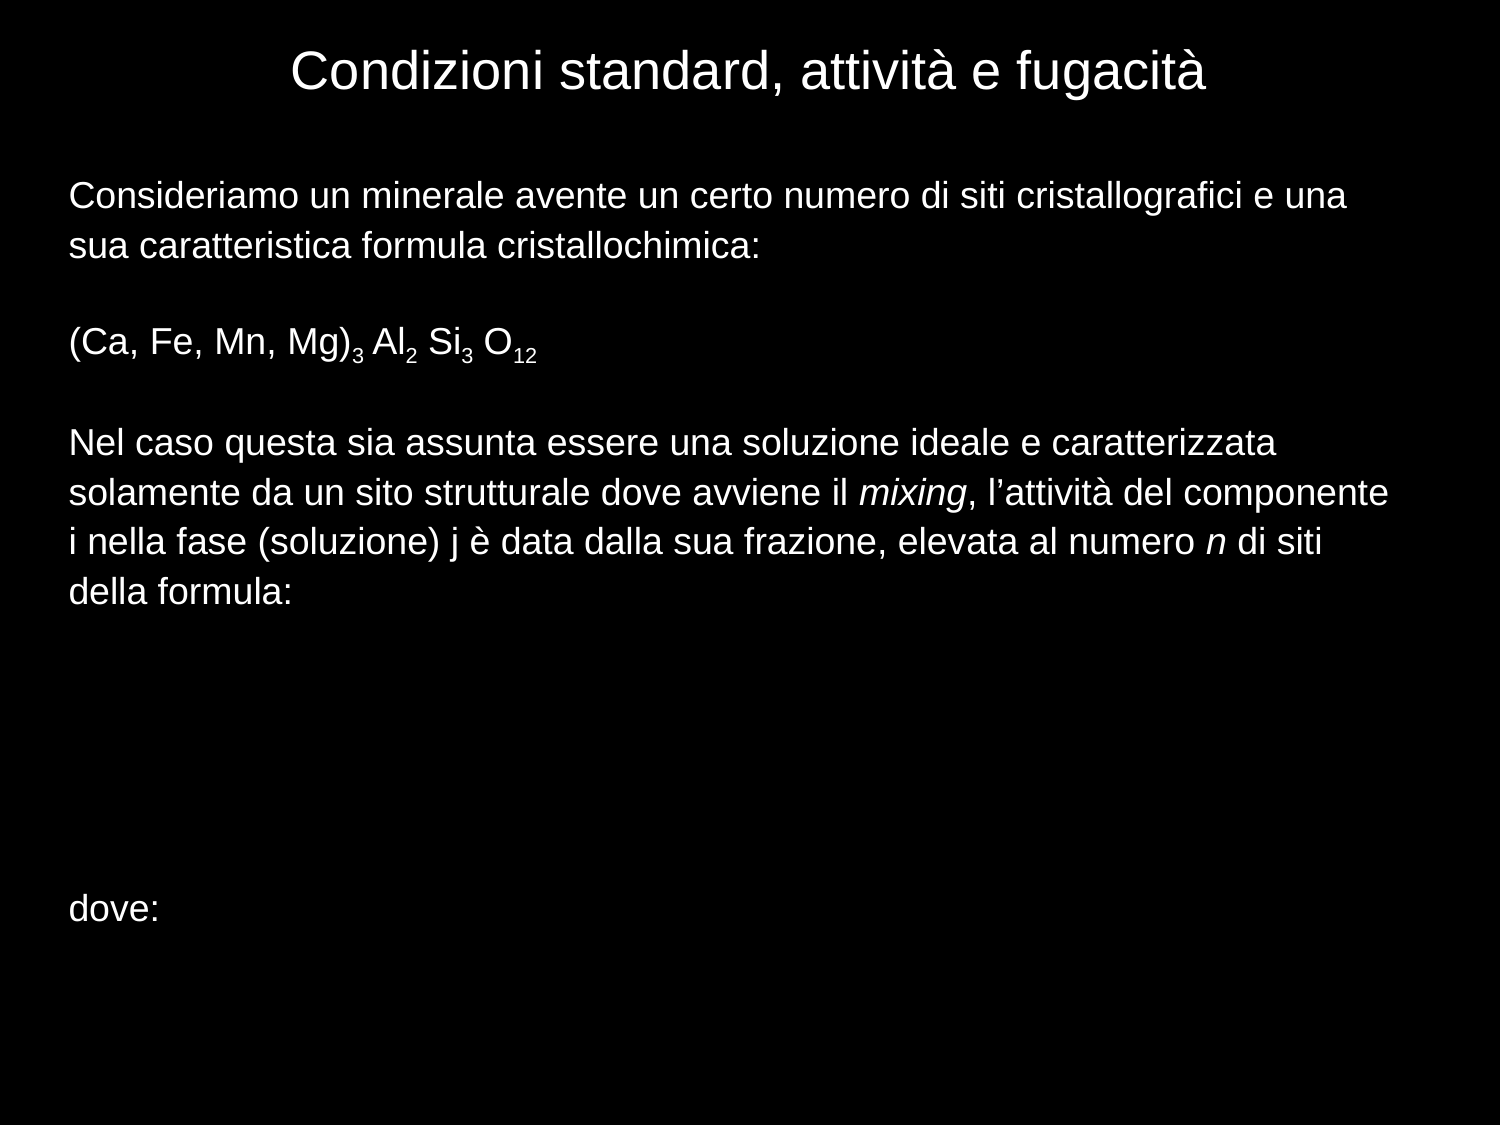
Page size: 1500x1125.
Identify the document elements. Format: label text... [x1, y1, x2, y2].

title Condizioni standard, attività e fugacità [112, 5, 1388, 110]
